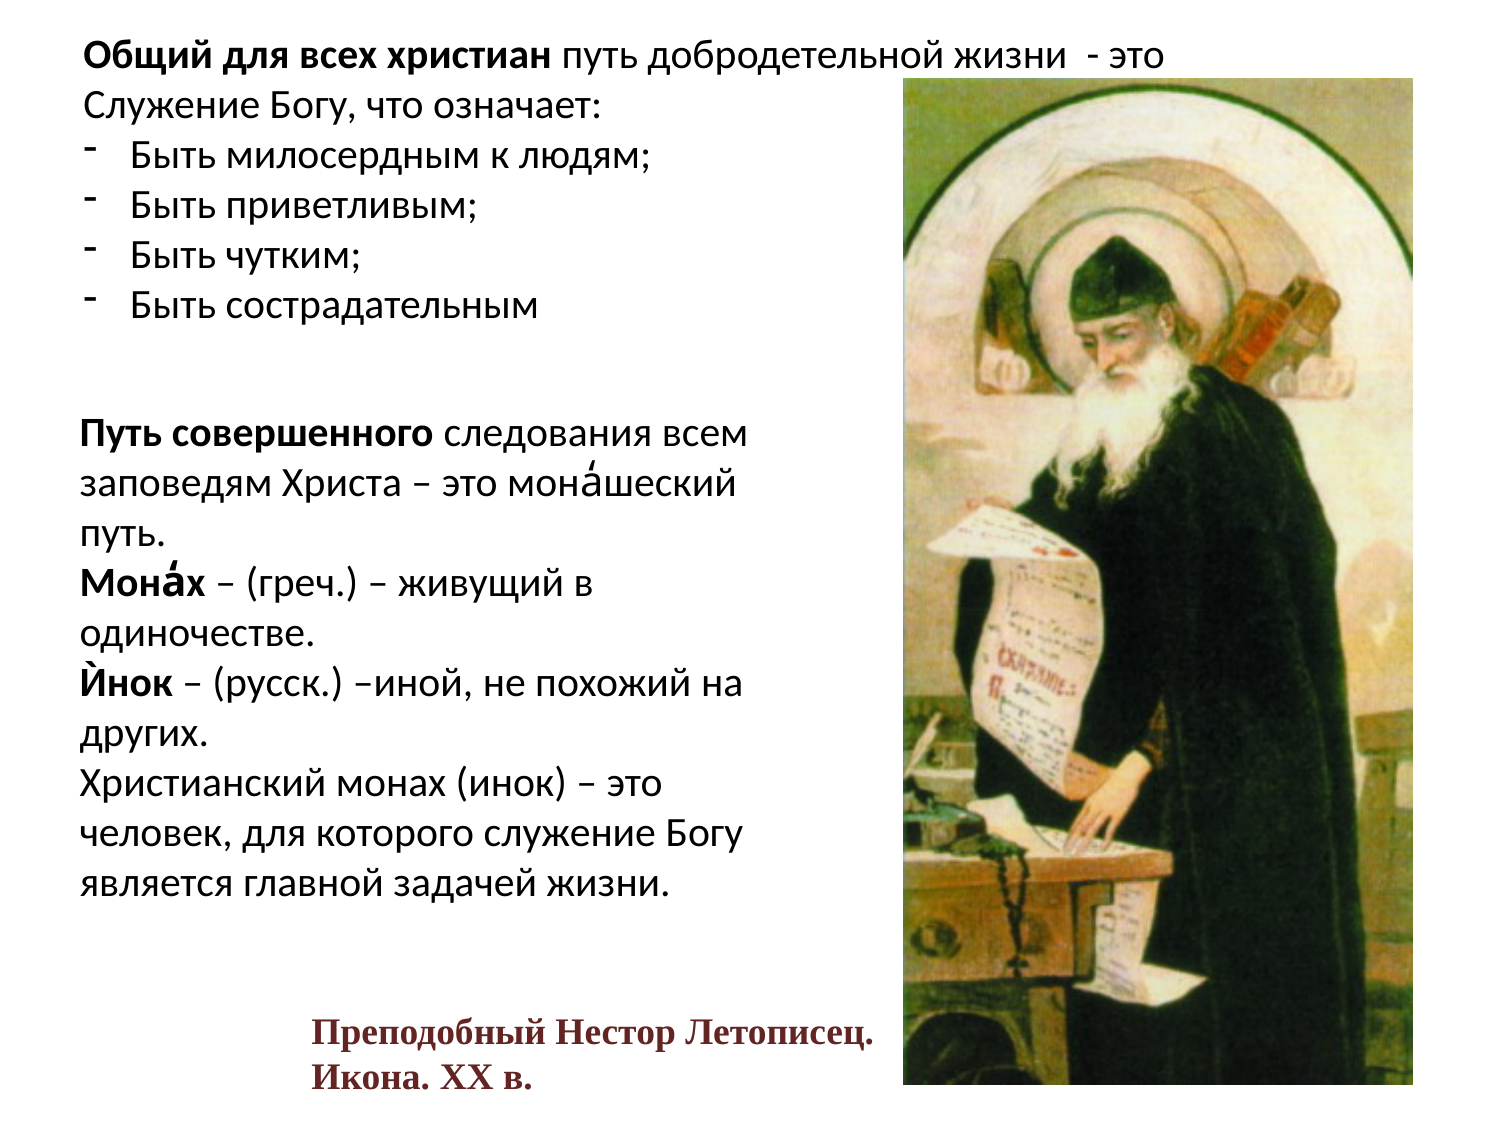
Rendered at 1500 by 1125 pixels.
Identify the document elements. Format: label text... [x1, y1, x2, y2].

text_box Путь совершенного следования всем заповедям Христа – это мона̒шеский путь. Мона̒х – (греч.) – живущий в одиночестве. Ѝнок – (русск.) –иной, не похожий на других. Христианский монах (инок) – это человек, для которого служение Богу является главной задачей жизни. [64, 397, 809, 912]
text_box Общий для всех христиан путь добродетельной жизни - это Служение Богу, что означает: Быть милосердным к людям; Быть приветливым; Быть чутким; Быть сострадательным [68, 19, 1190, 379]
picture [903, 77, 1413, 1085]
text_box Преподобный Нестор Летописец. Икона. XX в. [296, 999, 900, 1105]
